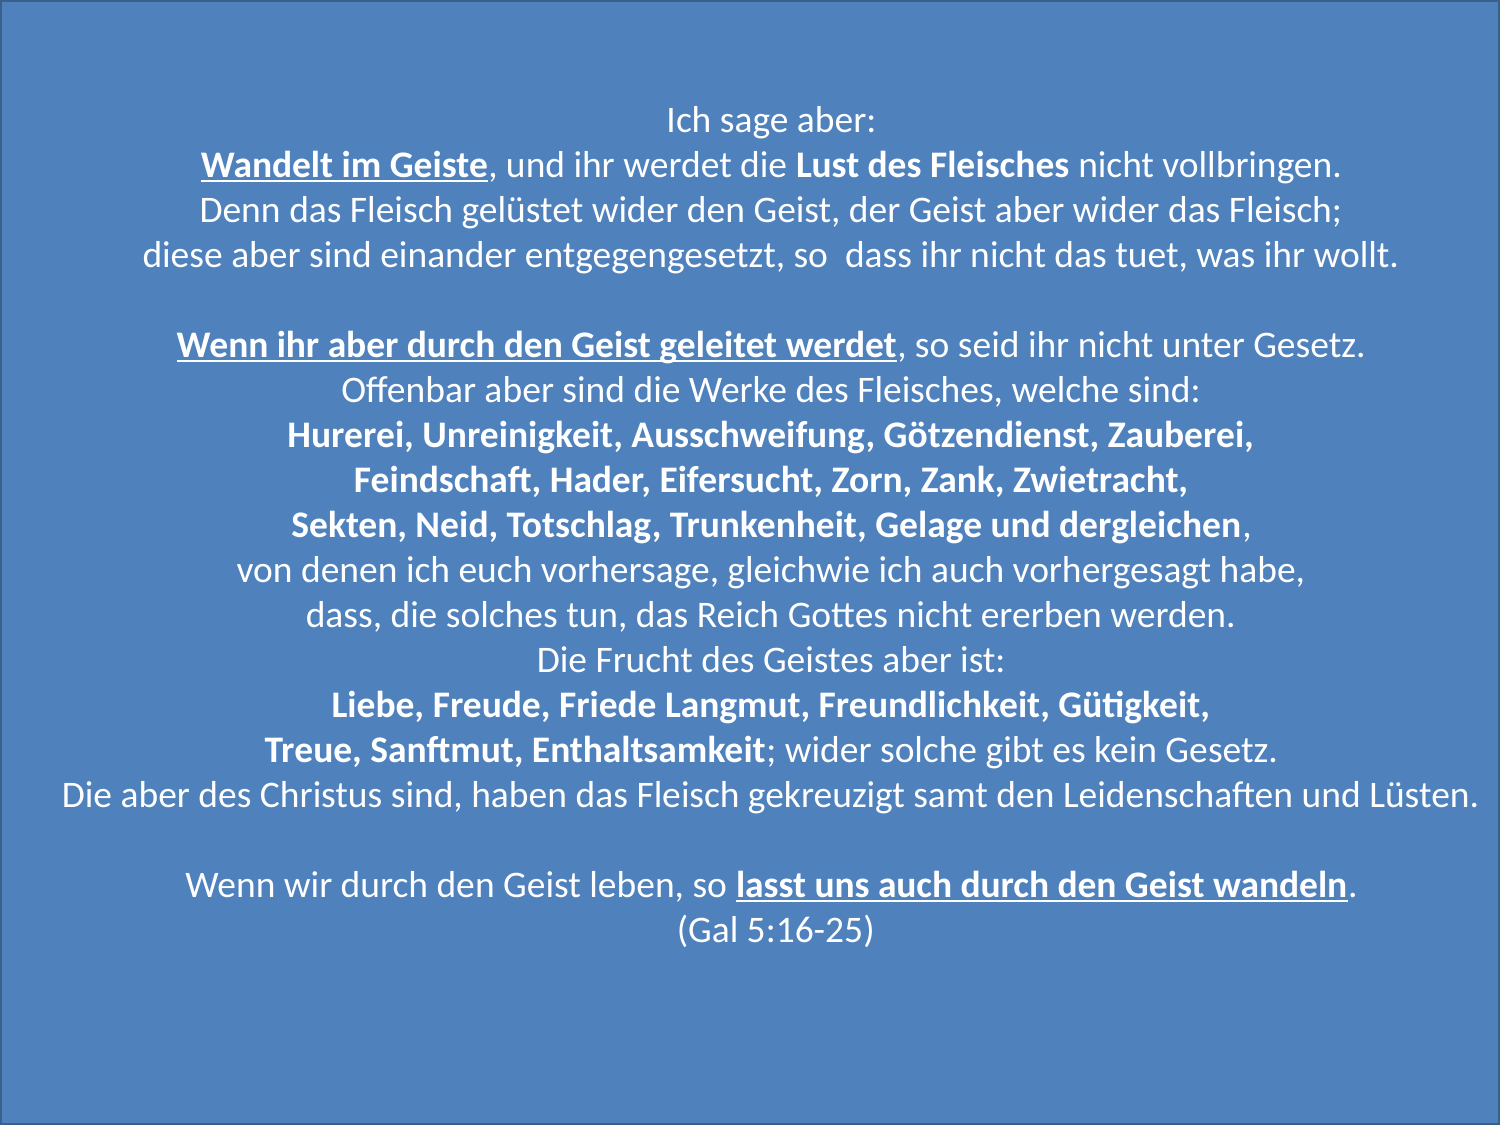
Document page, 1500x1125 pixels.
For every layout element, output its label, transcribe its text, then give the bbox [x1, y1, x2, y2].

text_box [0, 0, 1500, 1125]
text_box Ich sage aber: Wandelt im Geiste, und ihr werdet die Lust des Fleisches nicht vollbringen. Denn das Fleisch gelüstet wider den Geist, der Geist aber wider das Fleisch; diese aber sind einander entgegengesetzt, so dass ihr nicht das tuet, was ihr wollt. Wenn ihr aber durch den Geist geleitet werdet, so seid ihr nicht unter Gesetz. Offenbar aber sind die Werke des Fleisches, welche sind: Hurerei, Unreinigkeit, Ausschweifung, Götzendienst, Zauberei, Feindschaft, Hader, Eifersucht, Zorn, Zank, Zwietracht, Sekten, Neid, Totschlag, Trunkenheit, Gelage und dergleichen, von denen ich euch vorhersage, gleichwie ich auch vorhergesagt habe, dass, die solches tun, das Reich Gottes nicht ererben werden. Die Frucht des Geistes aber ist: Liebe, Freude, Friede Langmut, Freundlichkeit, Gütigkeit, Treue, Sanftmut, Enthaltsamkeit; wider solche gibt es kein Gesetz. Die aber des Christus sind, haben das Fleisch gekreuzigt samt den Leidenschaften und Lüsten. Wenn wir durch den Geist leben, so lasst uns auch durch den Geist wandeln. (Gal 5:16-25) [46, 86, 1500, 987]
